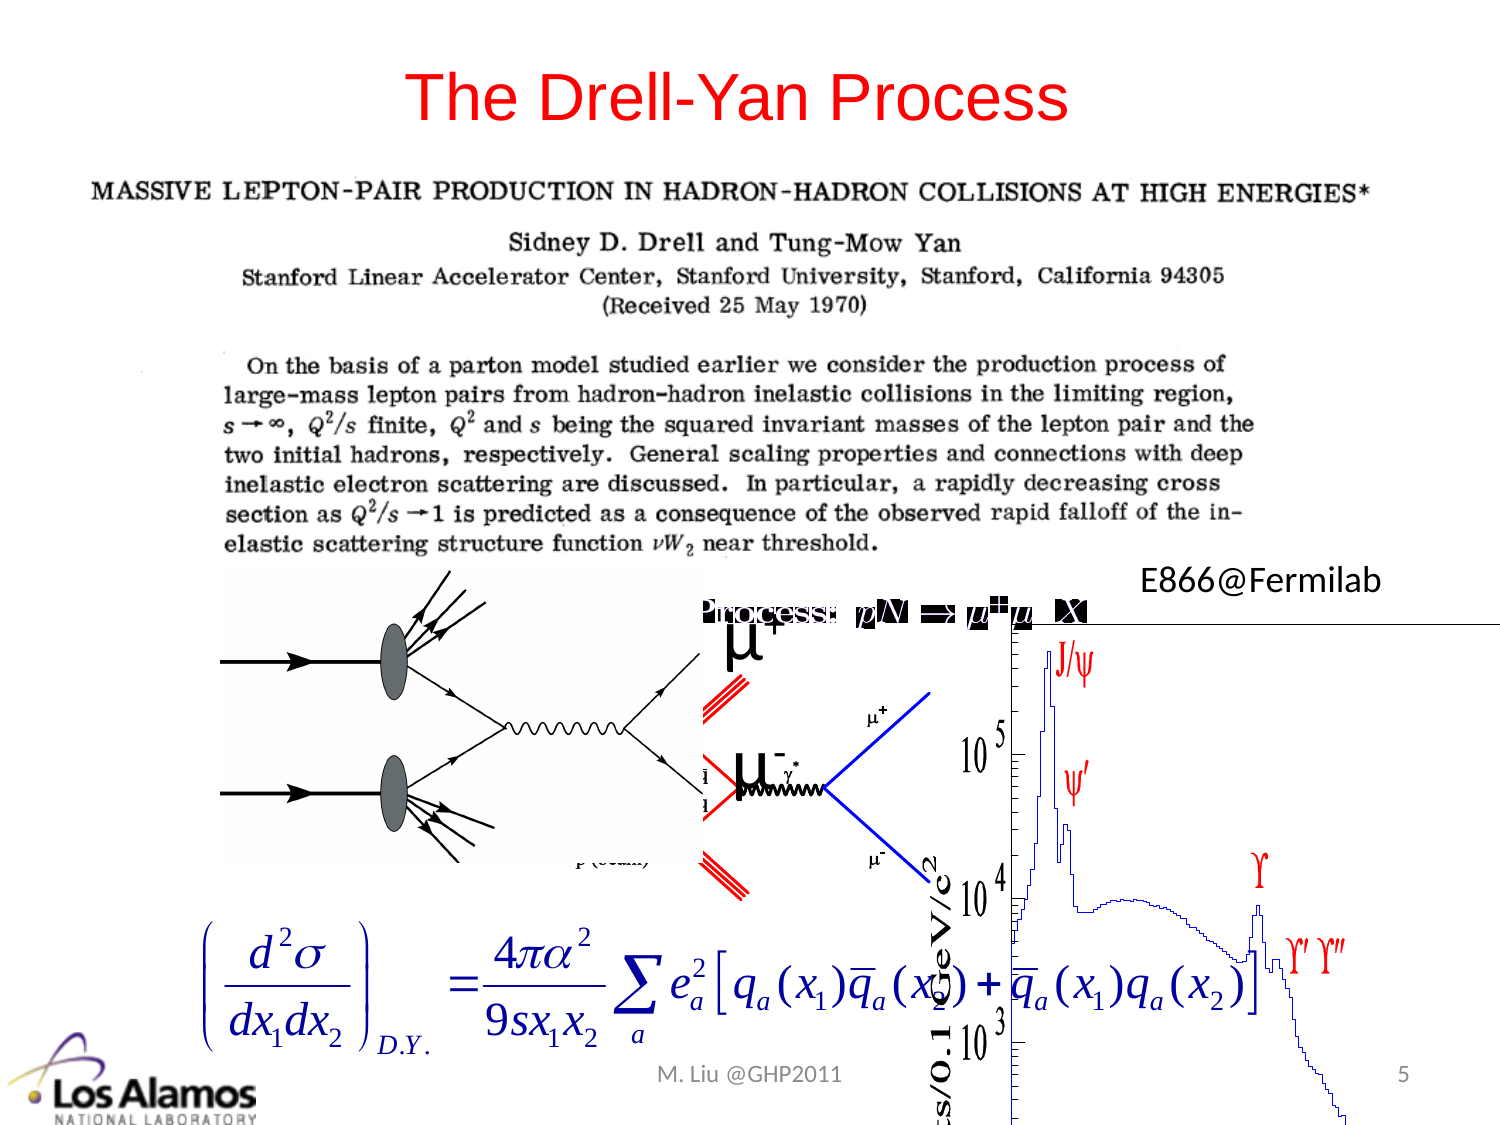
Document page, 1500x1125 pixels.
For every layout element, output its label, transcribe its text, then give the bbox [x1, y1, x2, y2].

footer M. Liu @GHP2011 [512, 1076, 884, 1103]
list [193, 910, 884, 1067]
title The Drell-Yan Process [99, 0, 1375, 158]
picture [74, 160, 1500, 1125]
picture [0, 1032, 256, 1125]
